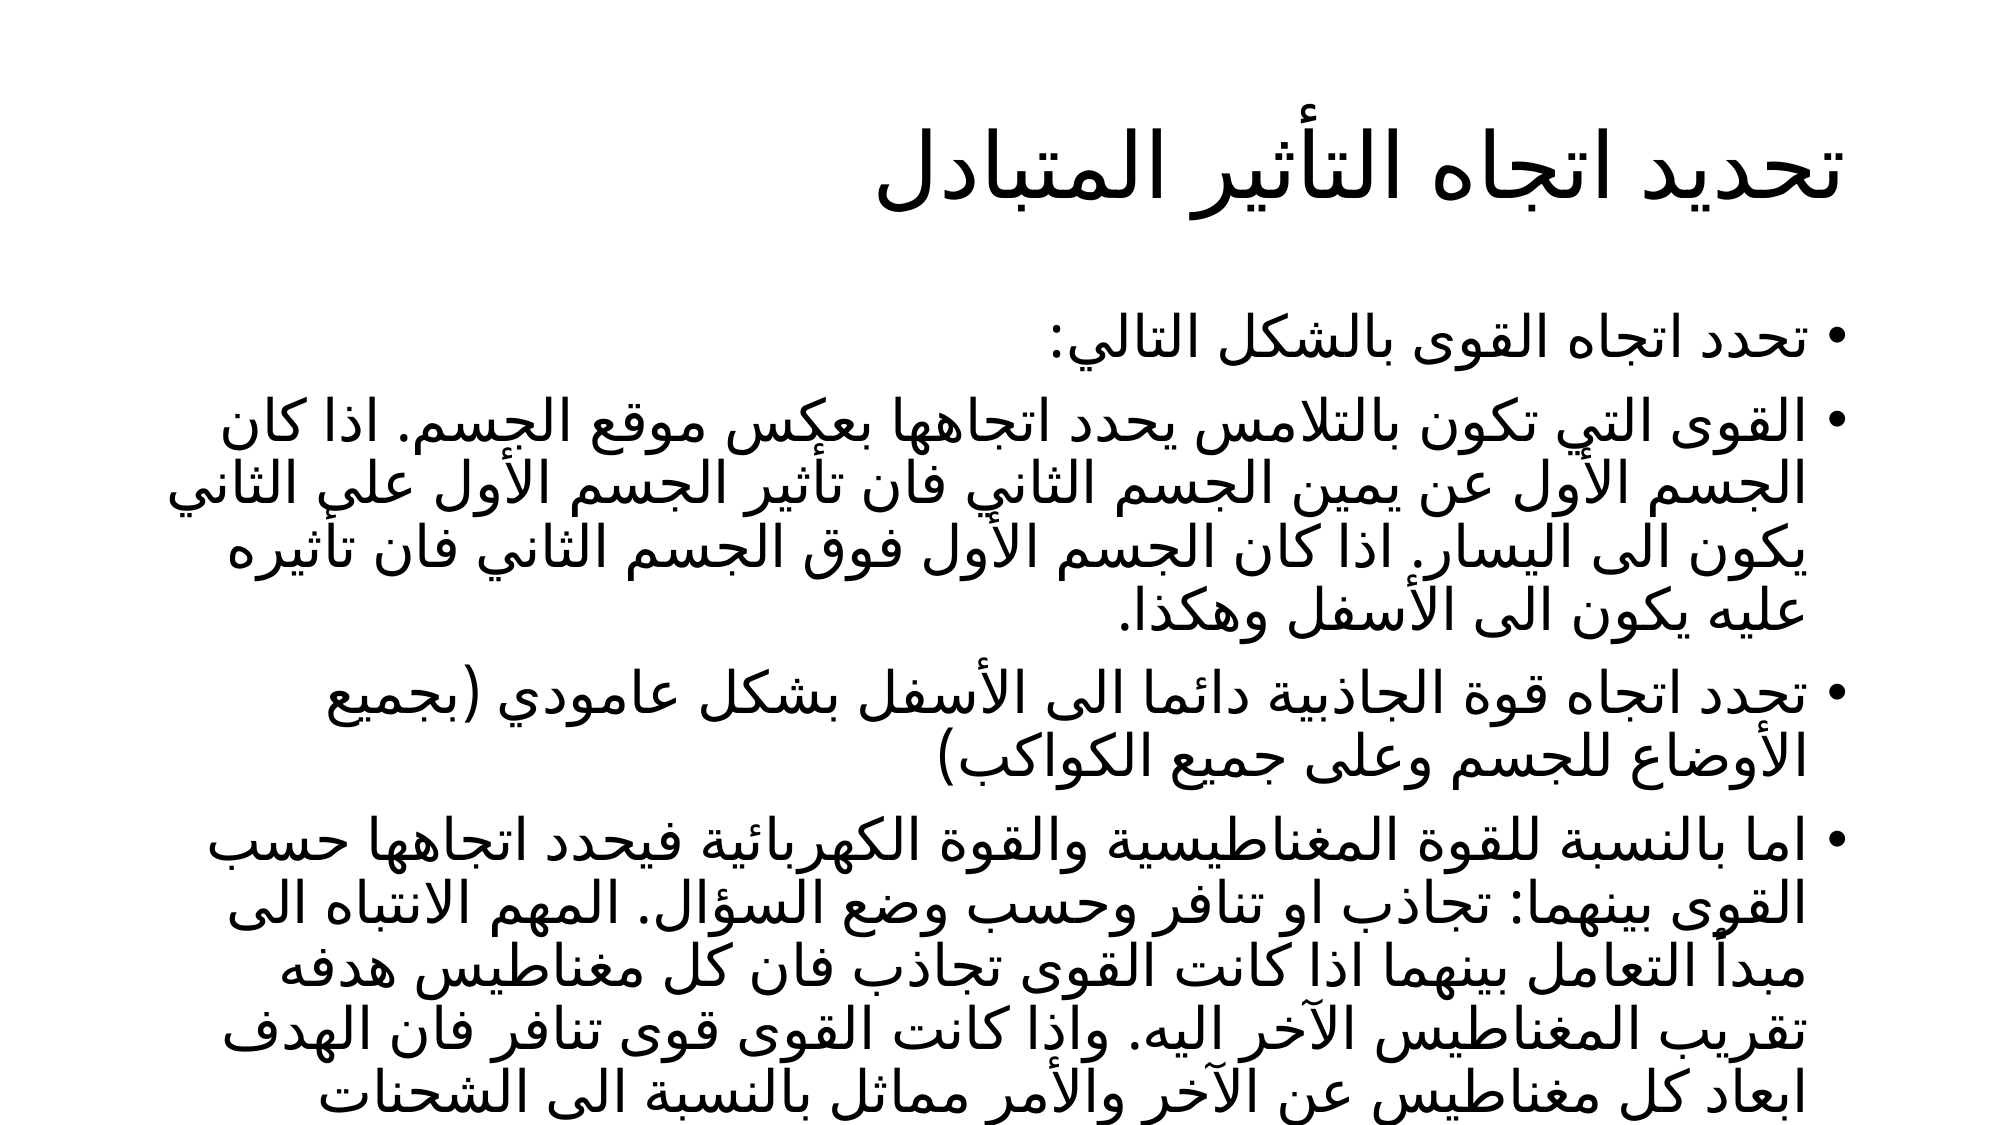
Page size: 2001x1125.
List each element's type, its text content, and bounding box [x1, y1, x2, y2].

list تحدد اتجاه القوى بالشكل التالي: القوى التي تكون بالتلامس يحدد اتجاهها بعكس موقع الجسم. اذا كان الجسم الأول عن يمين الجسم الثاني فان تأثير الجسم الأول على الثاني يكون الى اليسار. اذا كان الجسم الأول فوق الجسم الثاني فان تأثيره عليه يكون الى الأسفل وهكذا. تحدد اتجاه قوة الجاذبية دائما الى الأسفل بشكل عامودي (بجميع الأوضاع للجسم وعلى جميع الكواكب) اما بالنسبة للقوة المغناطيسية والقوة الكهربائية فيحدد اتجاهها حسب القوى بينهما: تجاذب او تنافر وحسب وضع السؤال. المهم الانتباه الى مبدأ التعامل بينهما اذا كانت القوى تجاذب فان كل مغناطيس هدفه تقريب المغناطيس الآخر اليه. واذا كانت القوى قوى تنافر فان الهدف ابعاد كل مغناطيس عن الآخر والأمر مماثل بالنسبة الى الشحنات الكهربائية. [137, 299, 1863, 1014]
title تحديد اتجاه التأثير المتبادل [137, 59, 1863, 278]
